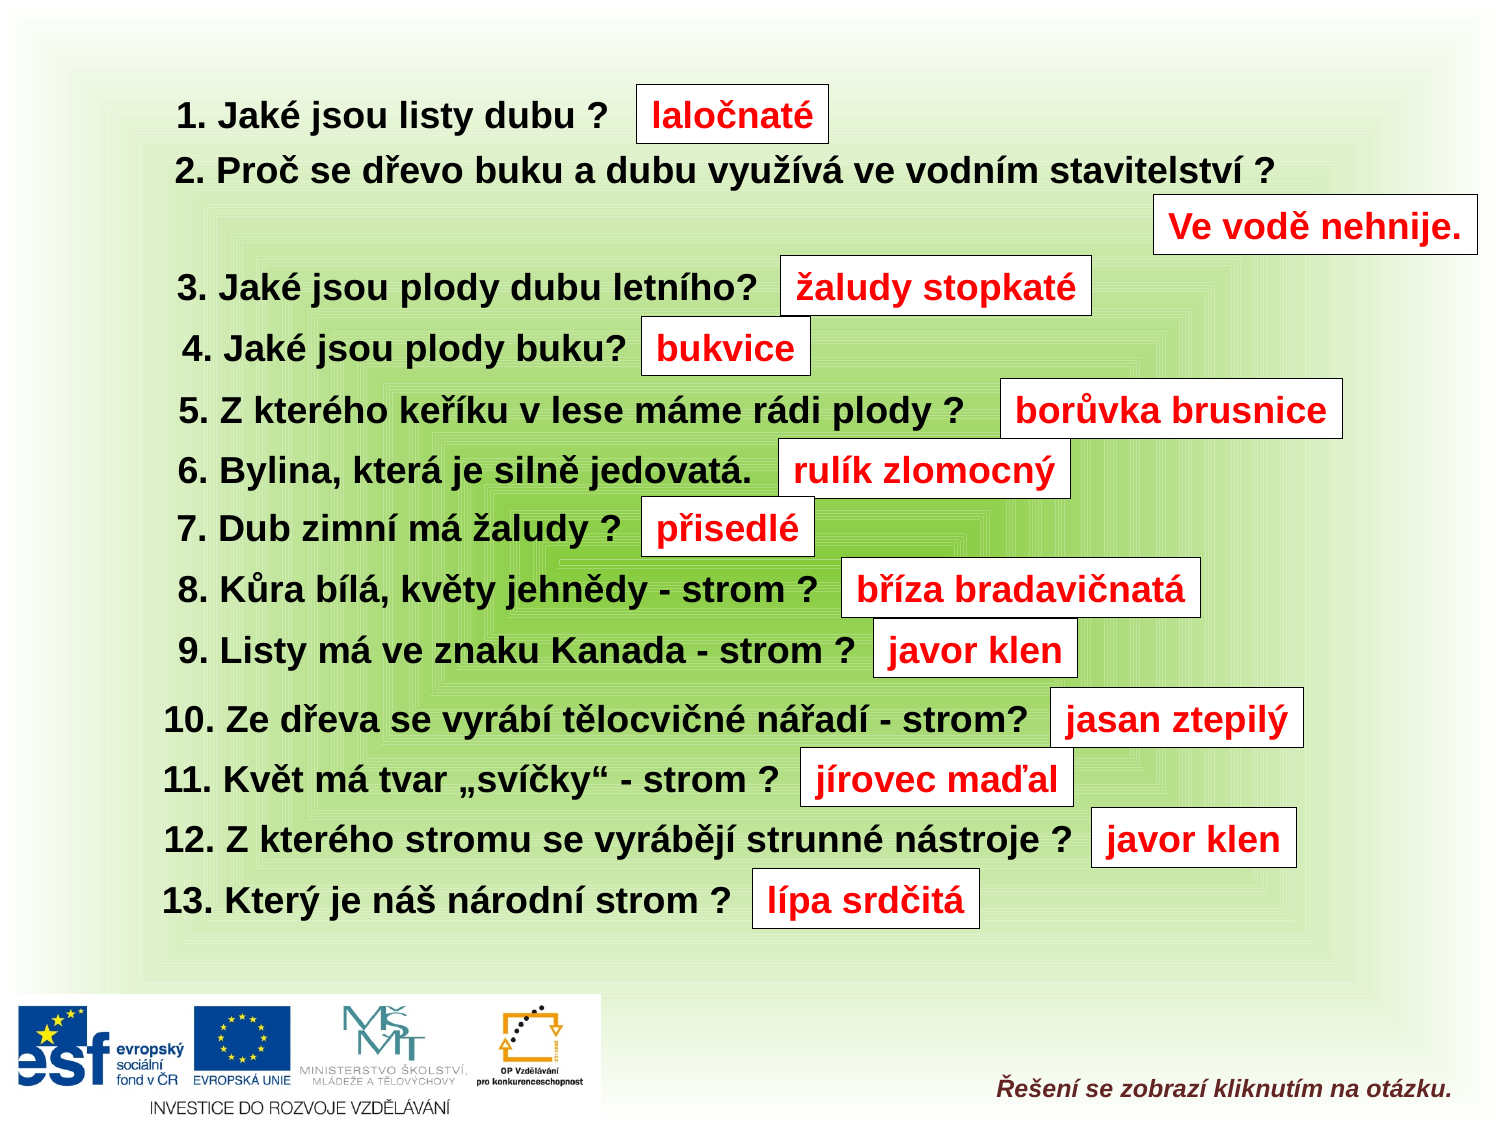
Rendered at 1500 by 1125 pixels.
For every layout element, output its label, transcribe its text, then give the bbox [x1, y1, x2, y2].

text_box 9. Listy má ve znaku Kanada - strom ? [163, 618, 873, 678]
text_box 13. Který je náš národní strom ? [147, 868, 748, 929]
text_box 12. Z kterého stromu se vyrábějí strunné nástroje ? [148, 807, 1089, 868]
text_box 1. Jaké jsou listy dubu ? [161, 84, 626, 138]
text_box bukvice [641, 316, 811, 376]
text_box 11. Květ má tvar „svíčky“ - strom ? [147, 747, 796, 807]
text_box rulík zlomocný [778, 438, 1071, 499]
text_box 8. Kůra bílá, květy jehnědy - strom ? [162, 557, 835, 618]
text_box borůvka brusnice [1000, 378, 1343, 439]
text_box lípa srdčitá [752, 868, 980, 929]
text_box 3. Jaké jsou plody dubu letního? [162, 255, 775, 316]
text_box 5. Z kterého keříku v lese máme rádi plody ? [163, 378, 982, 439]
text_box 4. Jaké jsou plody buku? [167, 316, 641, 376]
text_box Ve vodě nehnije. [1153, 194, 1478, 255]
text_box 6. Bylina, která je silně jedovatá. [162, 438, 768, 499]
text_box Řešení se zobrazí kliknutím na otázku. [981, 1065, 1469, 1110]
picture [0, 993, 601, 1125]
text_box bříza bradavičnatá [841, 557, 1201, 618]
text_box javor klen [1091, 807, 1297, 868]
text_box 2. Proč se dřevo buku a dubu využívá ve vodním stavitelství ? [159, 138, 1293, 199]
text_box javor klen [873, 618, 1078, 678]
text_box jasan ztepilý [1050, 687, 1304, 748]
text_box 10. Ze dřeva se vyrábí tělocvičné nářadí - strom? [148, 687, 1045, 748]
text_box žaludy stopkaté [780, 255, 1092, 316]
text_box přisedlé [641, 496, 815, 557]
text_box laločnaté [636, 84, 829, 144]
text_box 7. Dub zimní má žaludy ? [161, 496, 638, 557]
text_box jírovec maďal [800, 747, 1074, 807]
